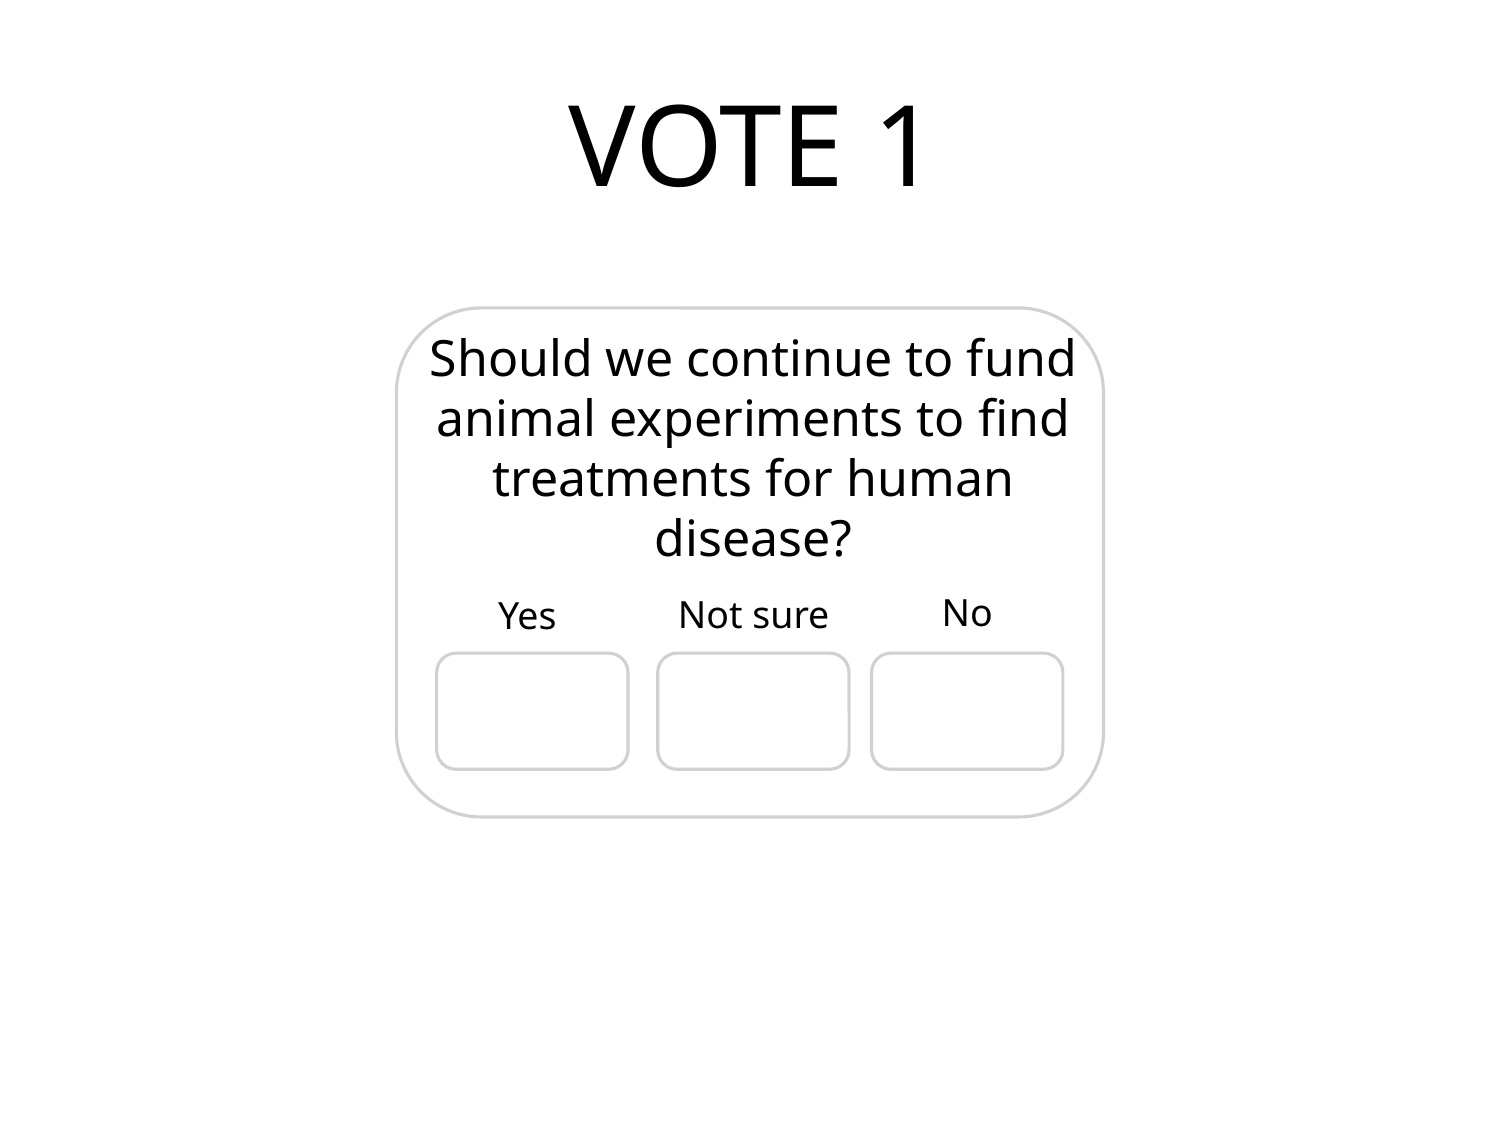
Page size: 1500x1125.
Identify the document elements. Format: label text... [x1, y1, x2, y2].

text_box VOTE 1 [413, 66, 1093, 217]
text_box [395, 307, 1104, 818]
